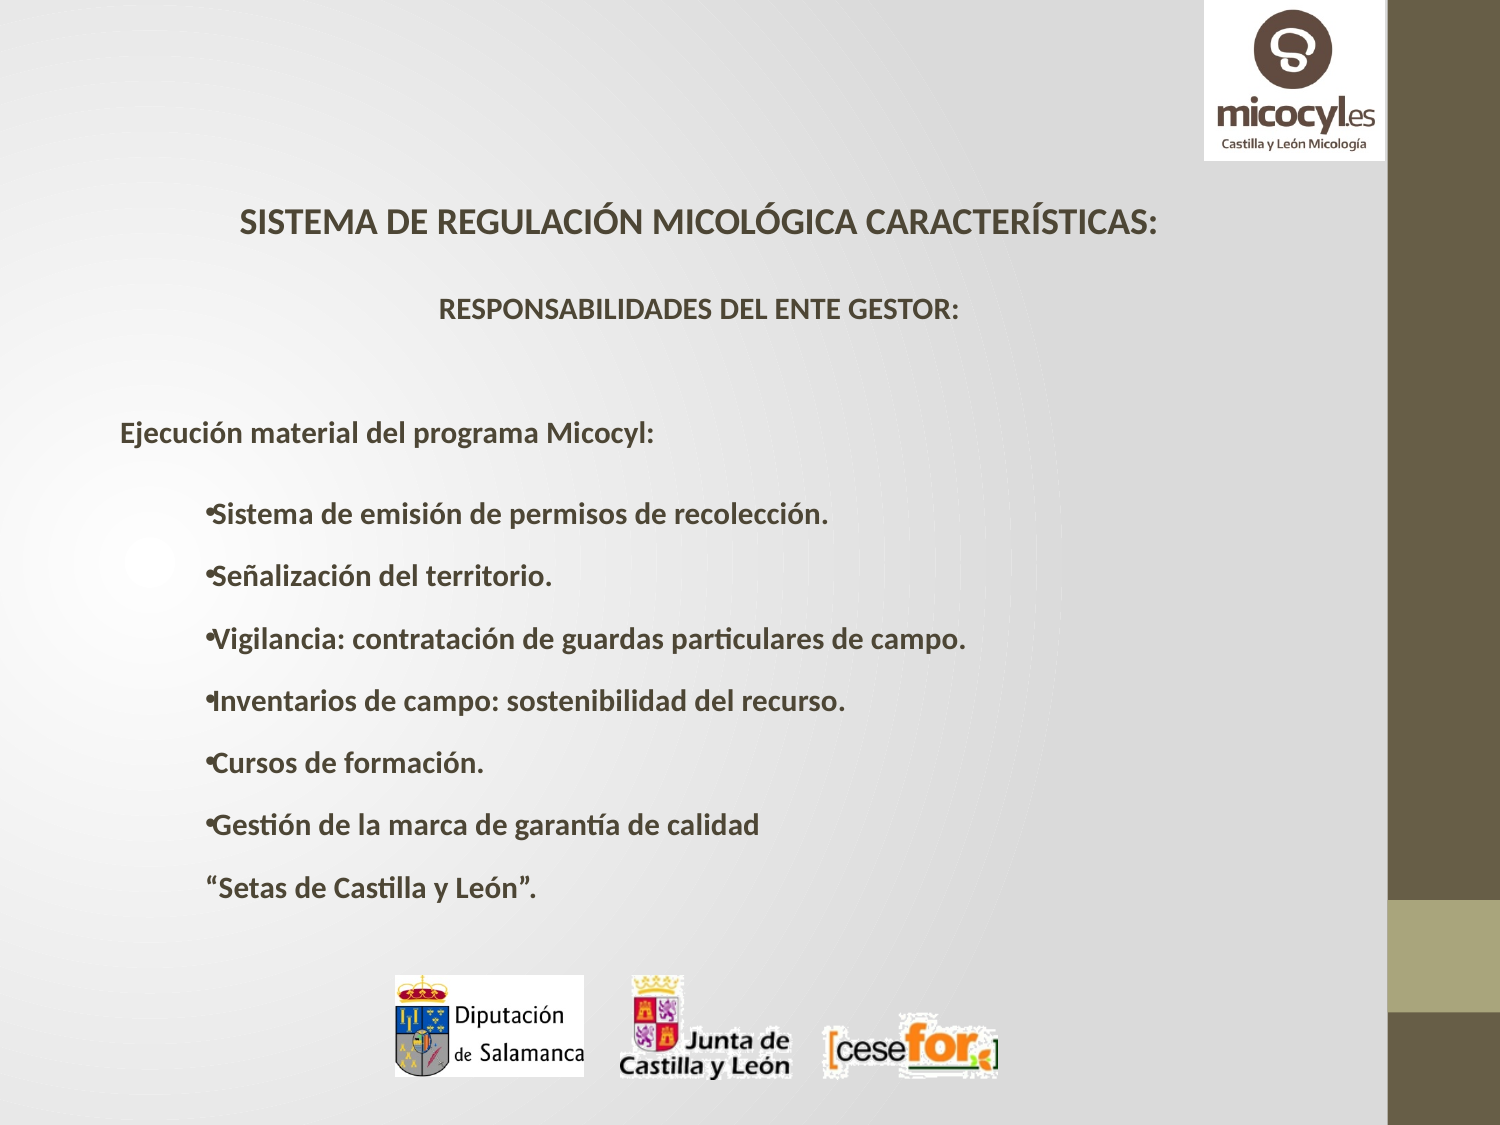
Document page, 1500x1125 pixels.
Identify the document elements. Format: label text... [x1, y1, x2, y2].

picture [619, 975, 998, 1081]
picture [395, 975, 584, 1078]
list SISTEMA DE REGULACIÓN MICOLÓGICA CARACTERÍSTICAS: RESPONSABILIDADES DEL ENTE GESTOR: Ejecución material del programa Micocyl: Sistema de emisión de permisos de recolección. Señalización del territorio. Vigilancia: contratación de guardas particulares de campo. Inventarios de campo: sostenibilidad del recurso. Cursos de formación. Gestión de la marca de garantía de calidad “Setas de Castilla y León”. [53, 149, 1329, 921]
picture [1203, 0, 1385, 162]
